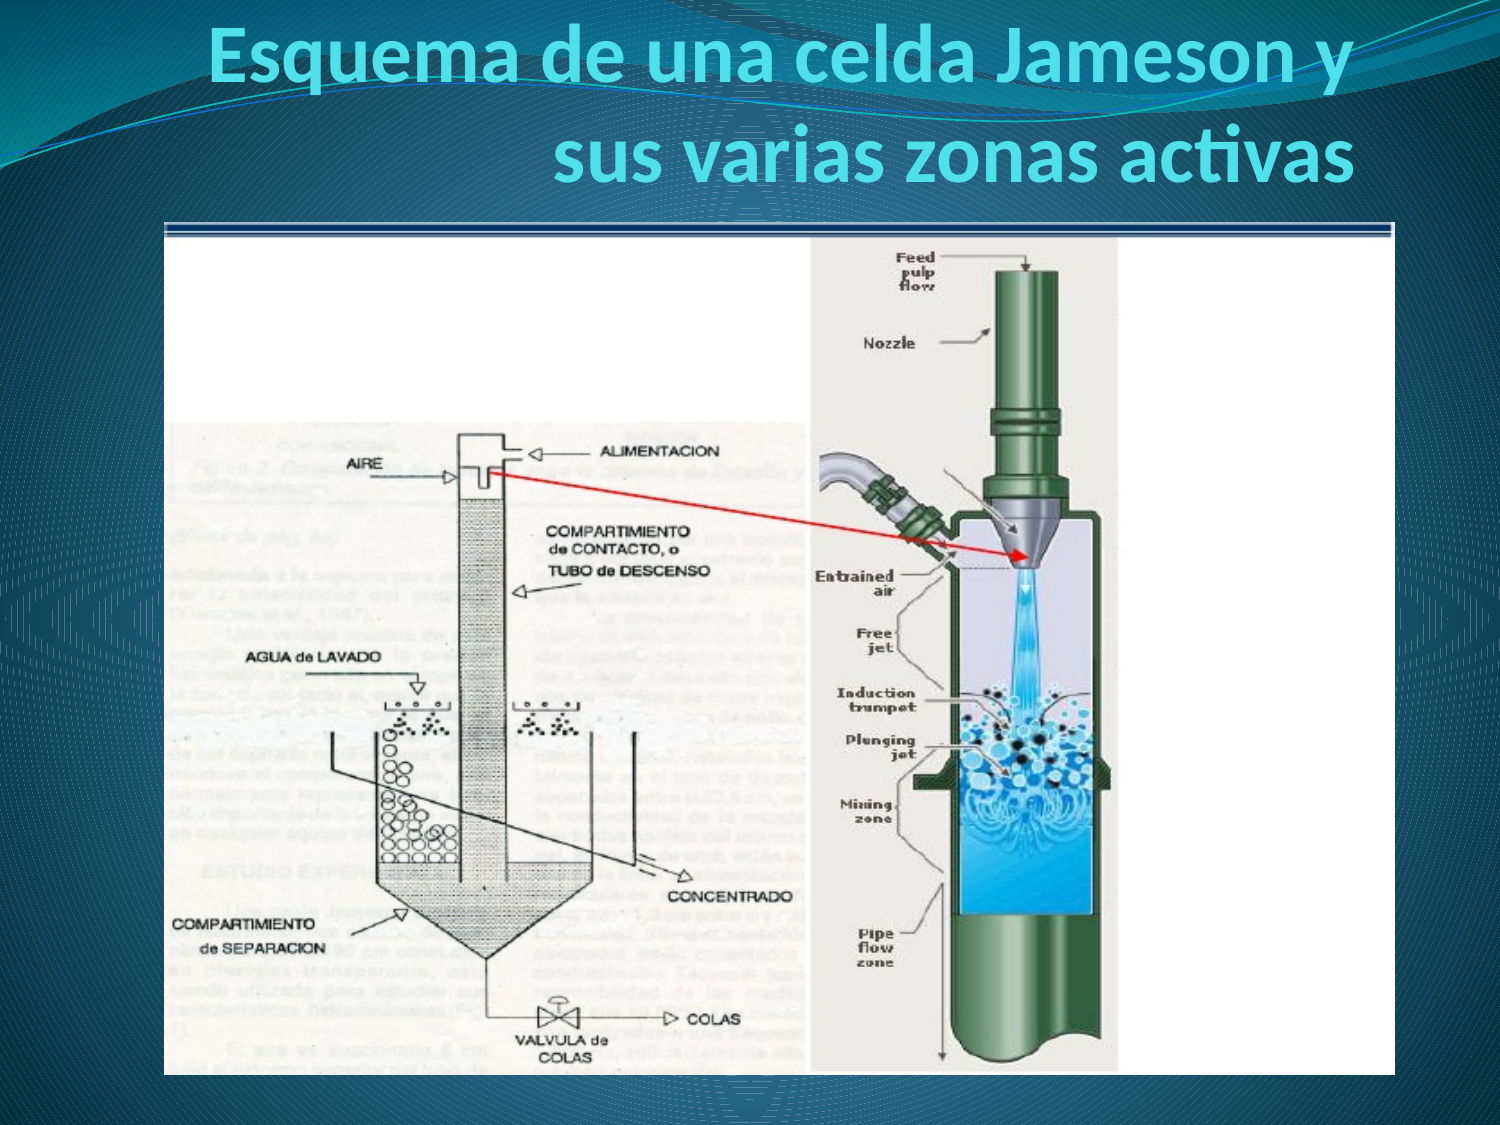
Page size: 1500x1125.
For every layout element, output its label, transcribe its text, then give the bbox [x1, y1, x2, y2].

title Esquema de una celda Jameson y sus varias zonas activas [87, 0, 1360, 200]
picture [163, 222, 1395, 1075]
